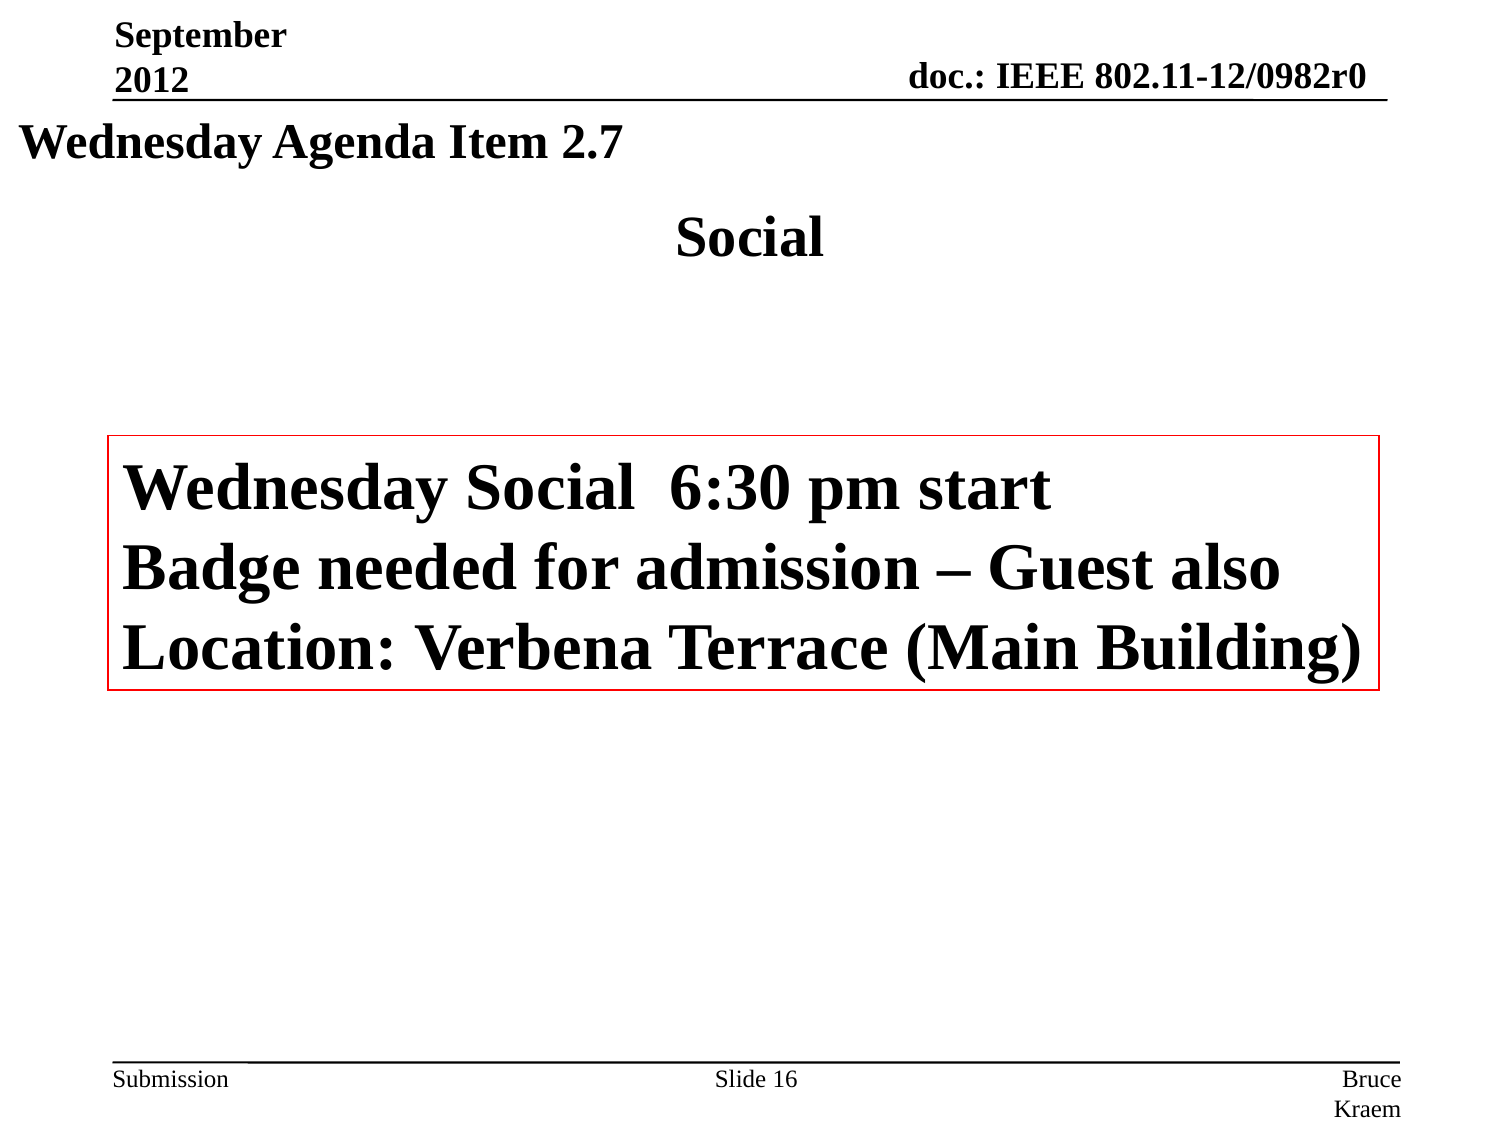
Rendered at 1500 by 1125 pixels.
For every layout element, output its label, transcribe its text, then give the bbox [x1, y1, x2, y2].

title Social [112, 177, 1388, 288]
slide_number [114, 54, 366, 100]
footer Bruce Kraemer, Marvell [1325, 1062, 1402, 1093]
slide_number Slide 16 [714, 1062, 798, 1093]
text_box Wednesday Social 6:30 pm start Badge needed for admission – Guest also Location: Verbena Terrace (Main Building) [108, 435, 1379, 691]
text_box Wednesday Agenda Item 2.7 [3, 101, 639, 176]
